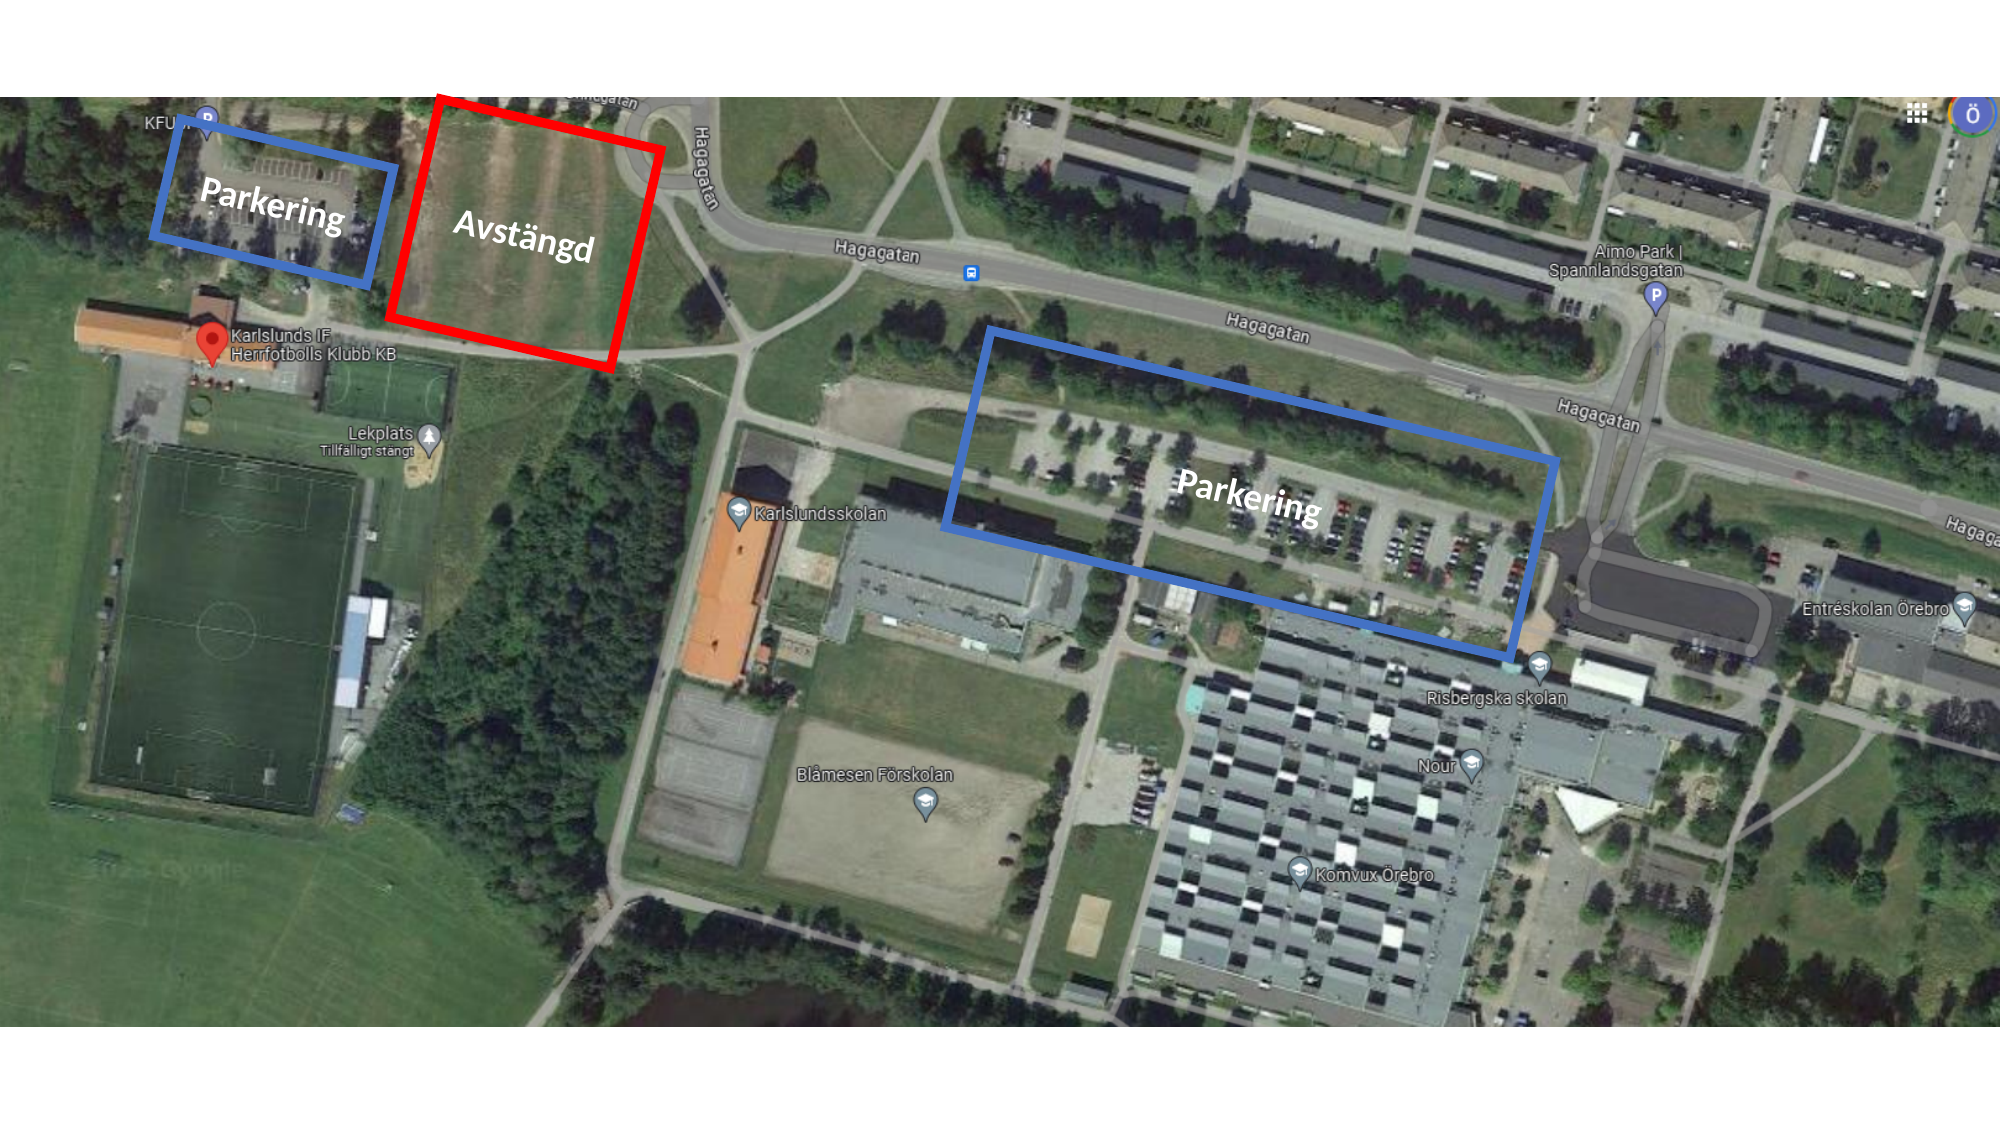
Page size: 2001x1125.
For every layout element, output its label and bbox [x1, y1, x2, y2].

picture [0, 97, 2000, 1028]
